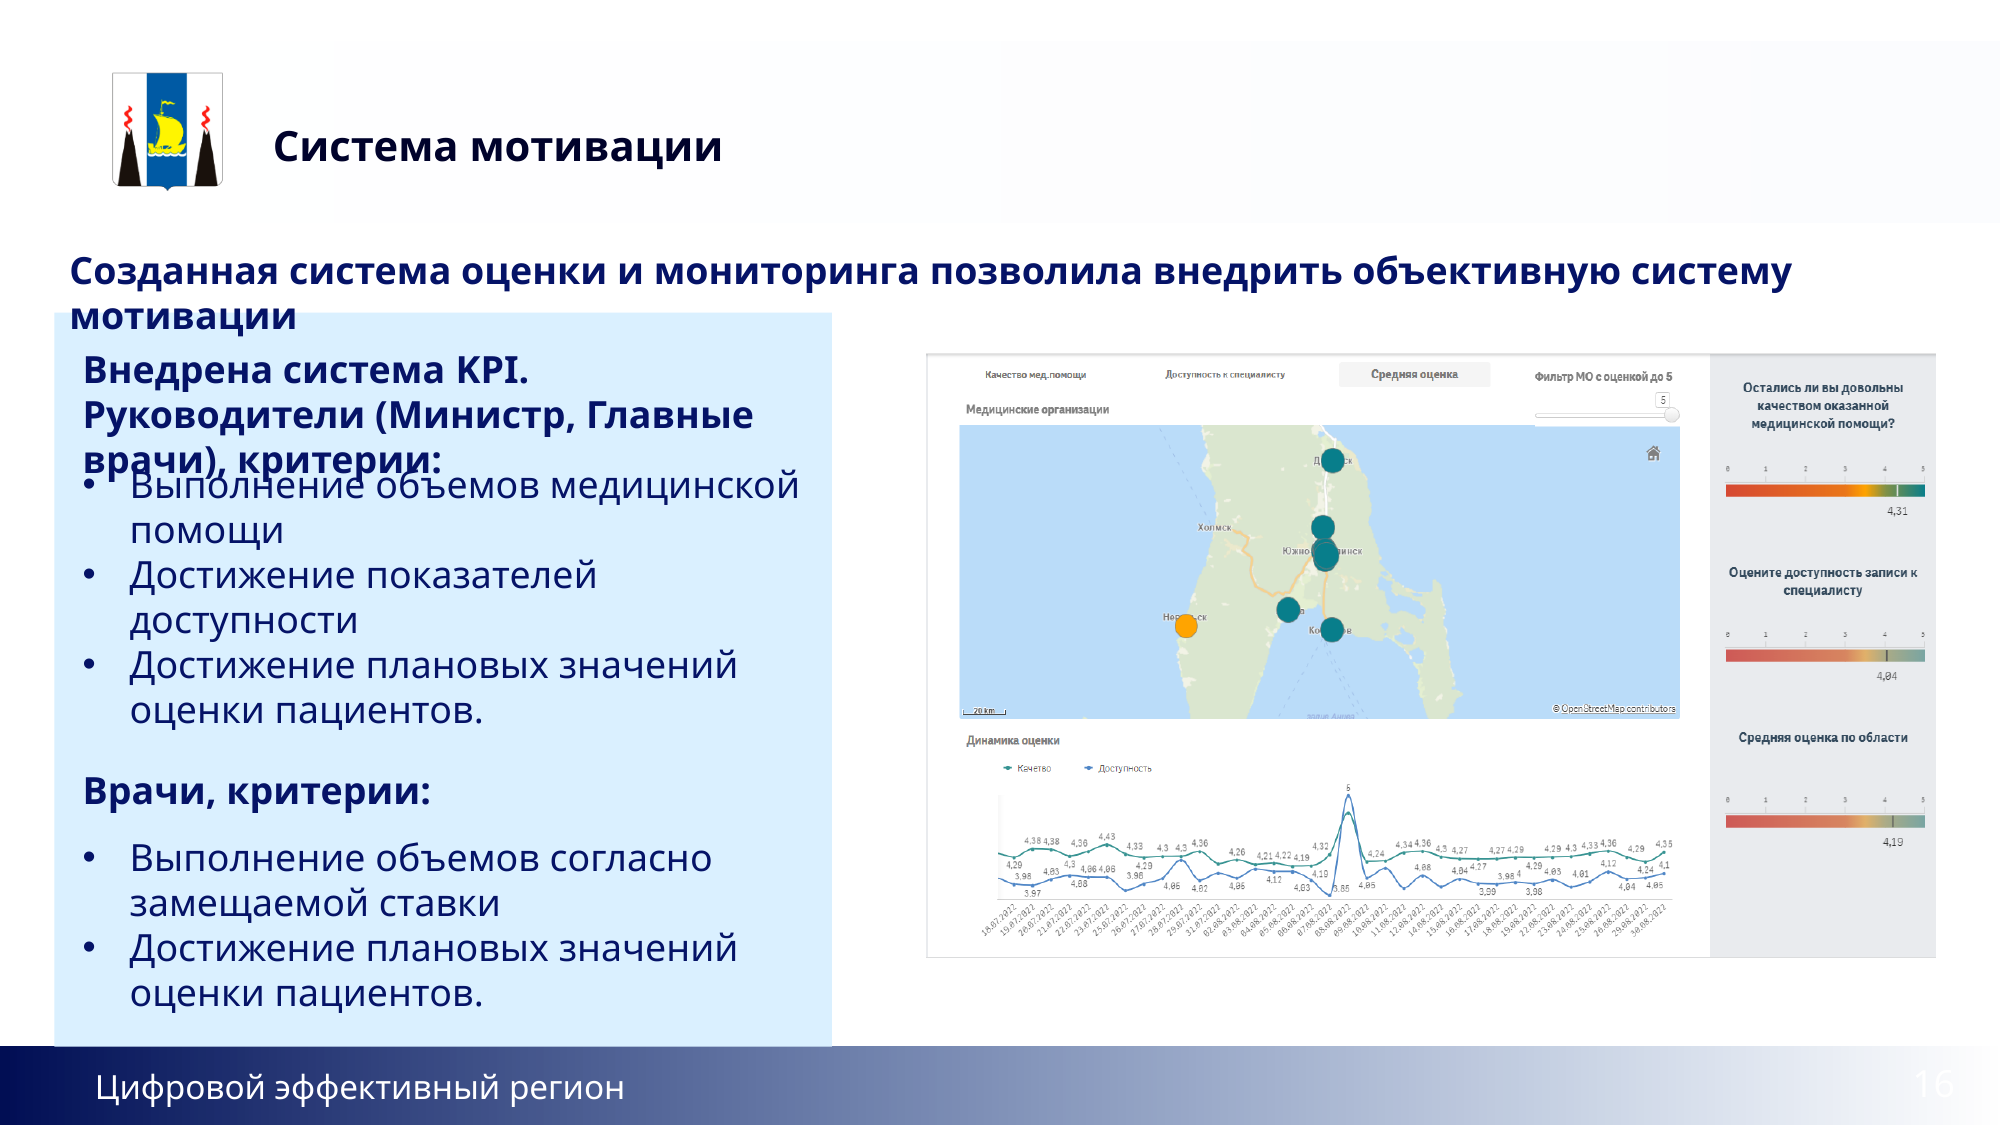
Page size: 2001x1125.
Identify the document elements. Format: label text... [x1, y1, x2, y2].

text_box Система мотивации [267, 88, 1809, 176]
text_box Выполнение объемов согласно замещаемой ставки Достижение плановых значений оценки пациентов. [67, 826, 819, 1022]
picture [84, 49, 251, 215]
slide_number 16 [1520, 1055, 1971, 1116]
text_box Выполнение объемов медицинской помощи Достижение показателей доступности Достижение плановых значений оценки пациентов. [67, 453, 819, 739]
text_box Врачи, критерии: [68, 759, 819, 820]
text_box [53, 312, 833, 1048]
text_box [0, 1046, 2000, 1125]
text_box [0, 41, 2000, 223]
text_box Внедрена система KPI. Руководители (Министр, Главные врачи), критерии: [68, 339, 819, 453]
text_box Цифровой эффективный регион [80, 1058, 641, 1114]
text_box Созданная система оценки и мониторинга позволила внедрить объективную систему мотивации [54, 239, 1971, 345]
picture [926, 351, 1936, 959]
